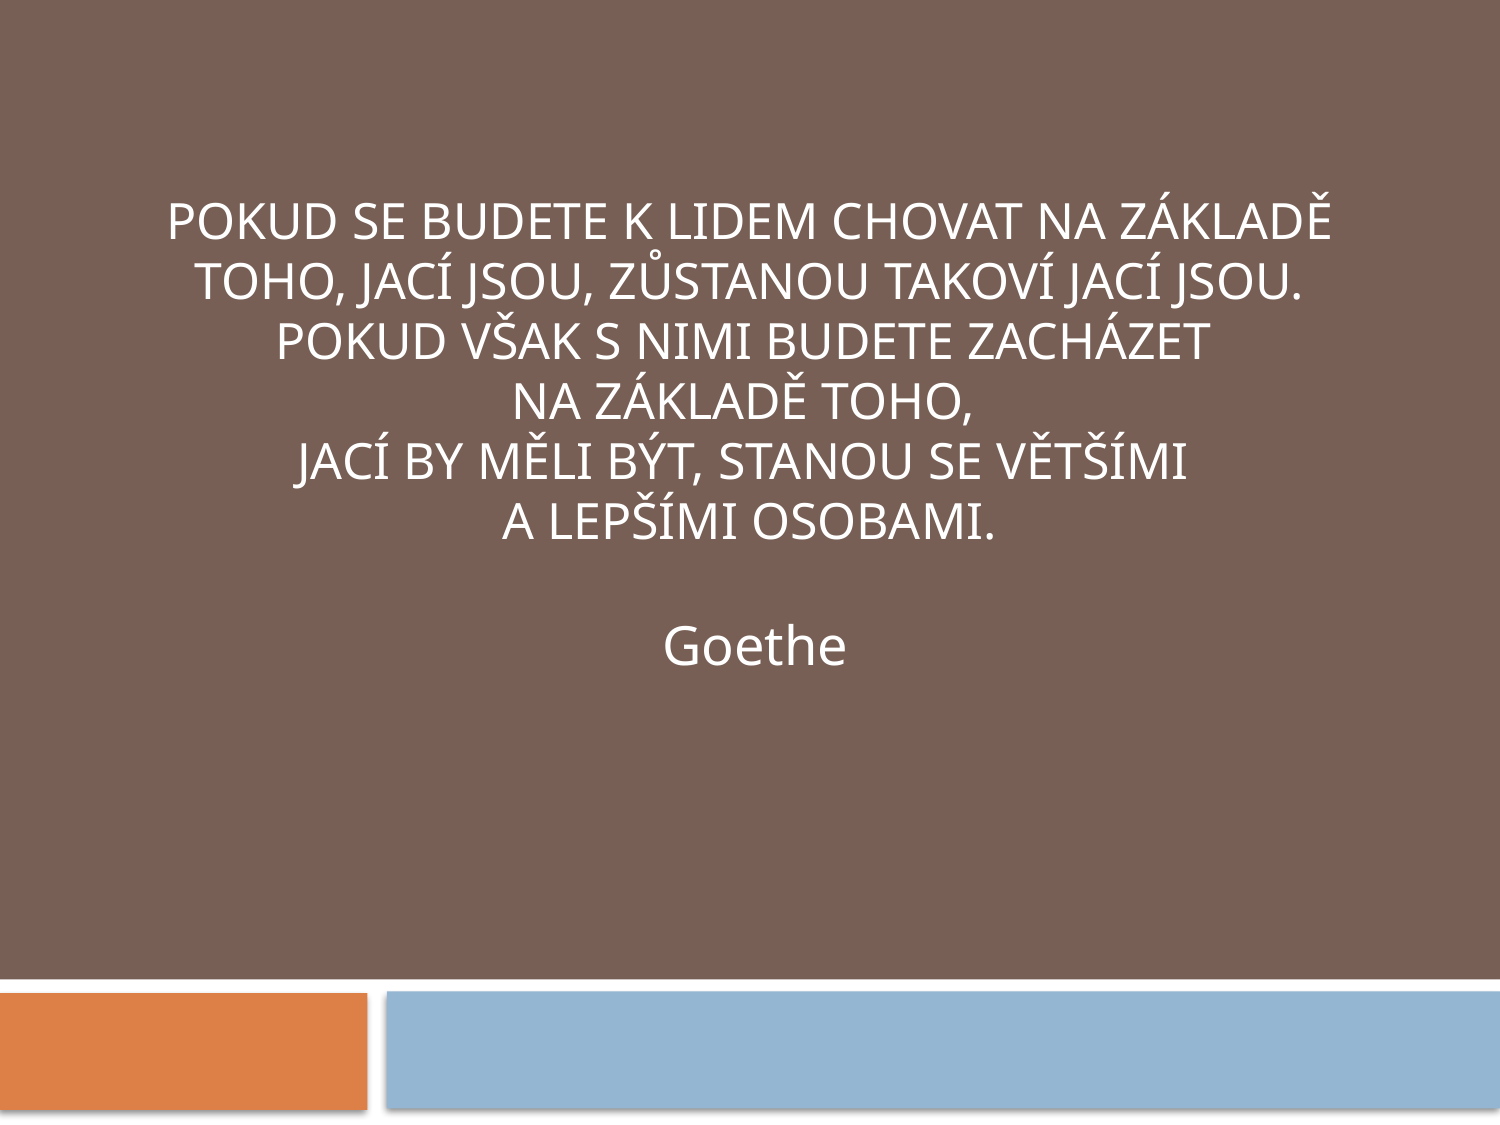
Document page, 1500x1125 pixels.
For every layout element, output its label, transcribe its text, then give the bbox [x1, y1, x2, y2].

title Pokud se budete k lidem chovat na základě toho, jací jsou, zůstanou takoví jací jsou. Pokud však s nimi budete zacházet na základě toho, jací by měli být, stanou se většími a lepšími osobami. [100, 246, 1400, 557]
subtitle Goethe [230, 586, 1281, 701]
